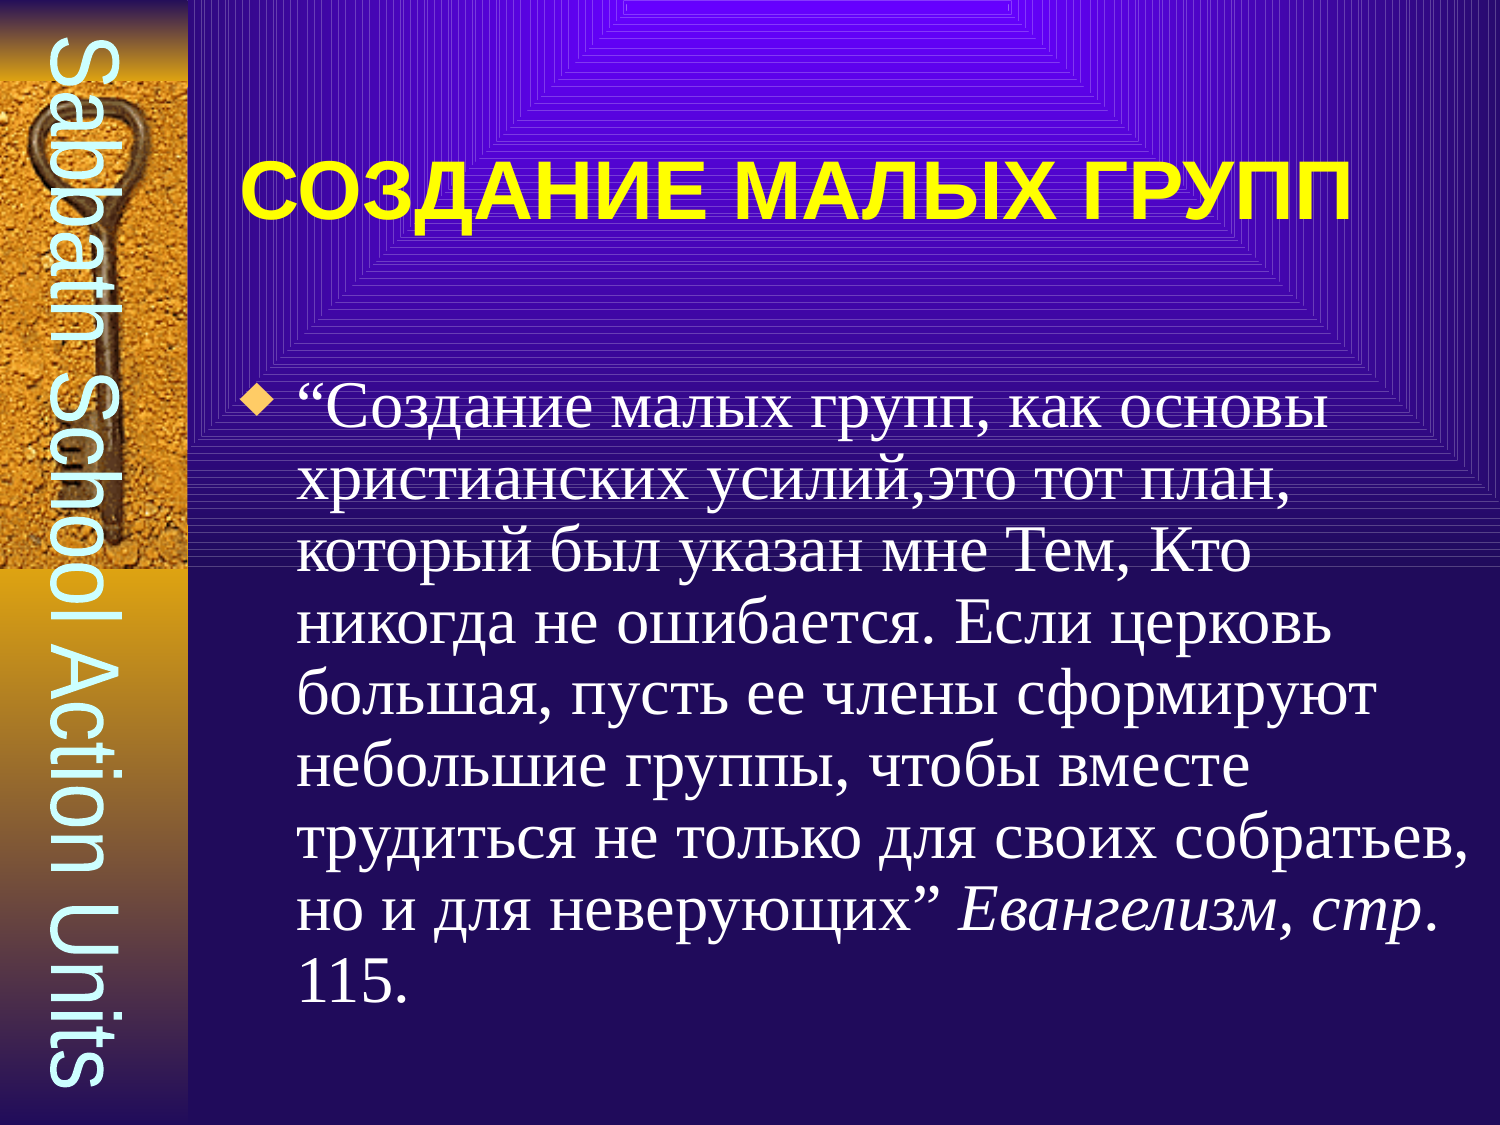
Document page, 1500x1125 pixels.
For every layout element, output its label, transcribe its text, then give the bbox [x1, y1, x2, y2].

list “Создание малых групп, как основы христианских усилий,это тот план, который был указан мне Тем, Кто никогда не ошибается. Если церковь большая, пусть ее члены сформируют небольшие группы, чтобы вместе трудиться не только для своих собратьев, но и для неверующих” Евангелизм, стр. 115. [224, 361, 1500, 1038]
picture [0, 81, 188, 569]
title СОЗДАНИЕ МАЛЫХ ГРУПП [224, 86, 1500, 286]
